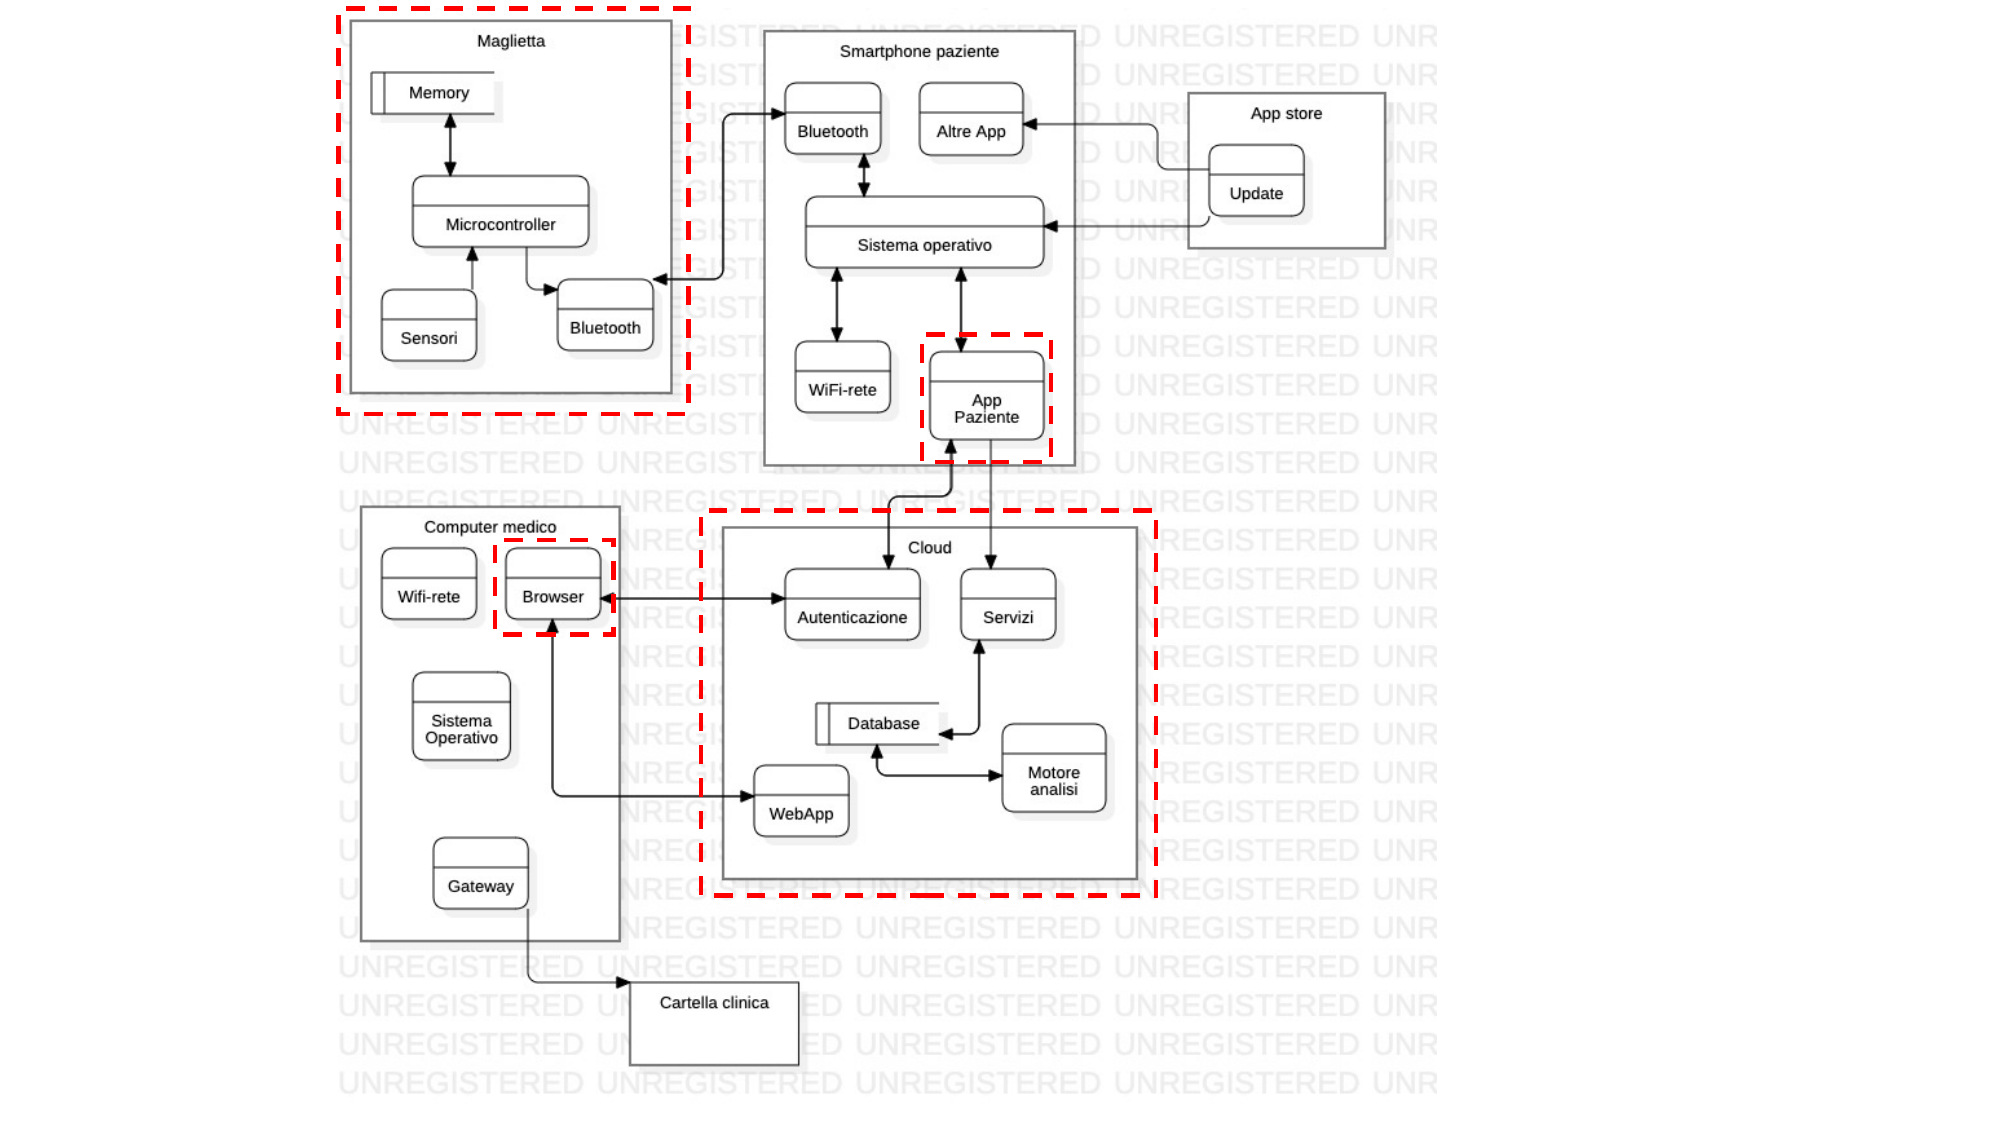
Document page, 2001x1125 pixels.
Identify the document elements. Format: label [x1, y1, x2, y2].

picture [338, 8, 1437, 1117]
